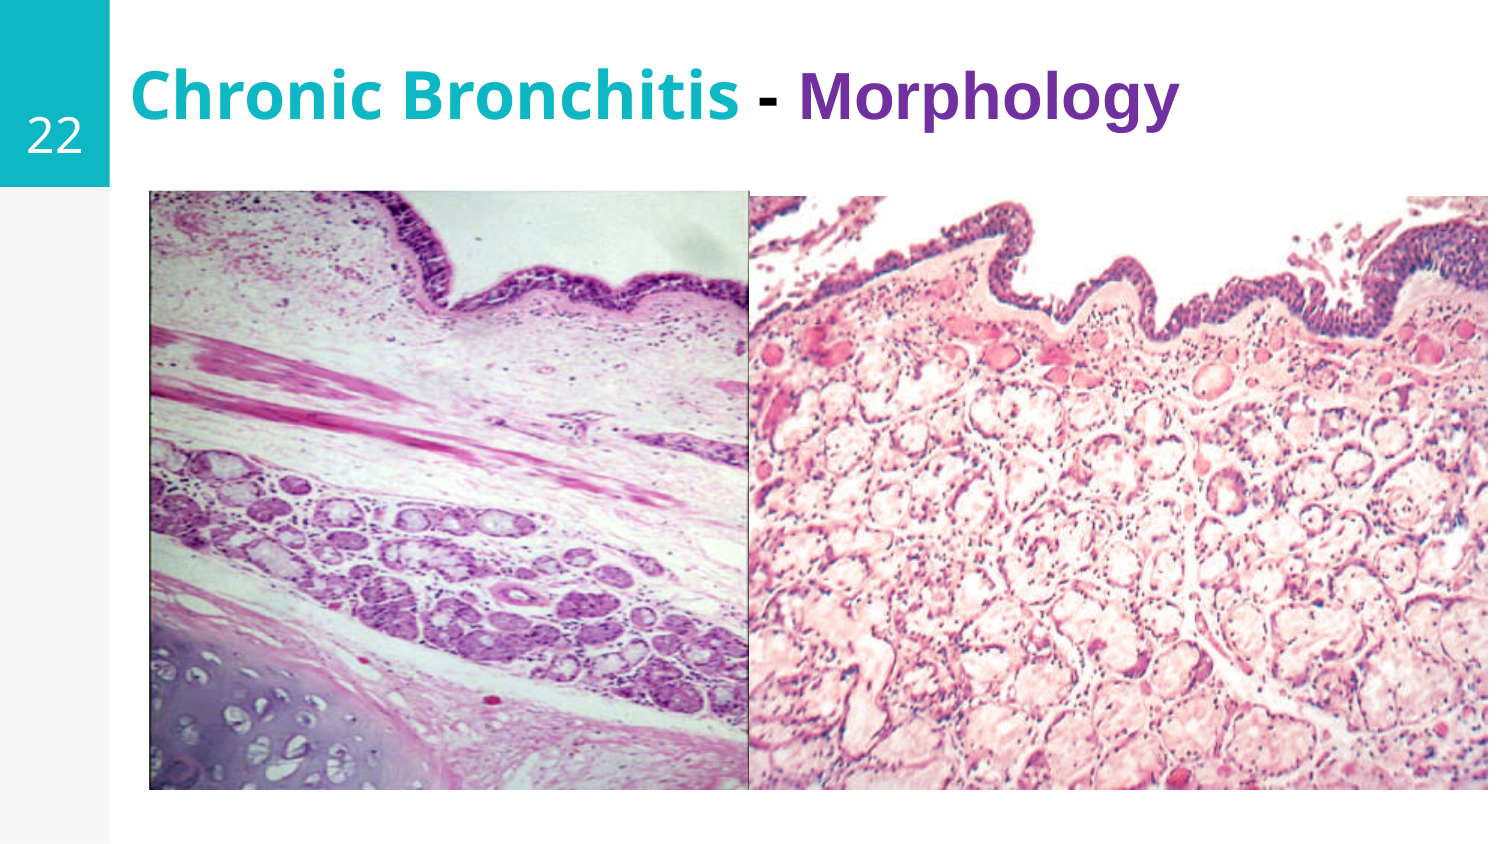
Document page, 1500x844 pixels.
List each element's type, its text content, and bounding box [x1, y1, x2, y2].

picture [149, 188, 1488, 792]
text_box Chronic Bronchitis - Morphology [114, 38, 1482, 176]
slide_number 22 [0, 0, 110, 187]
